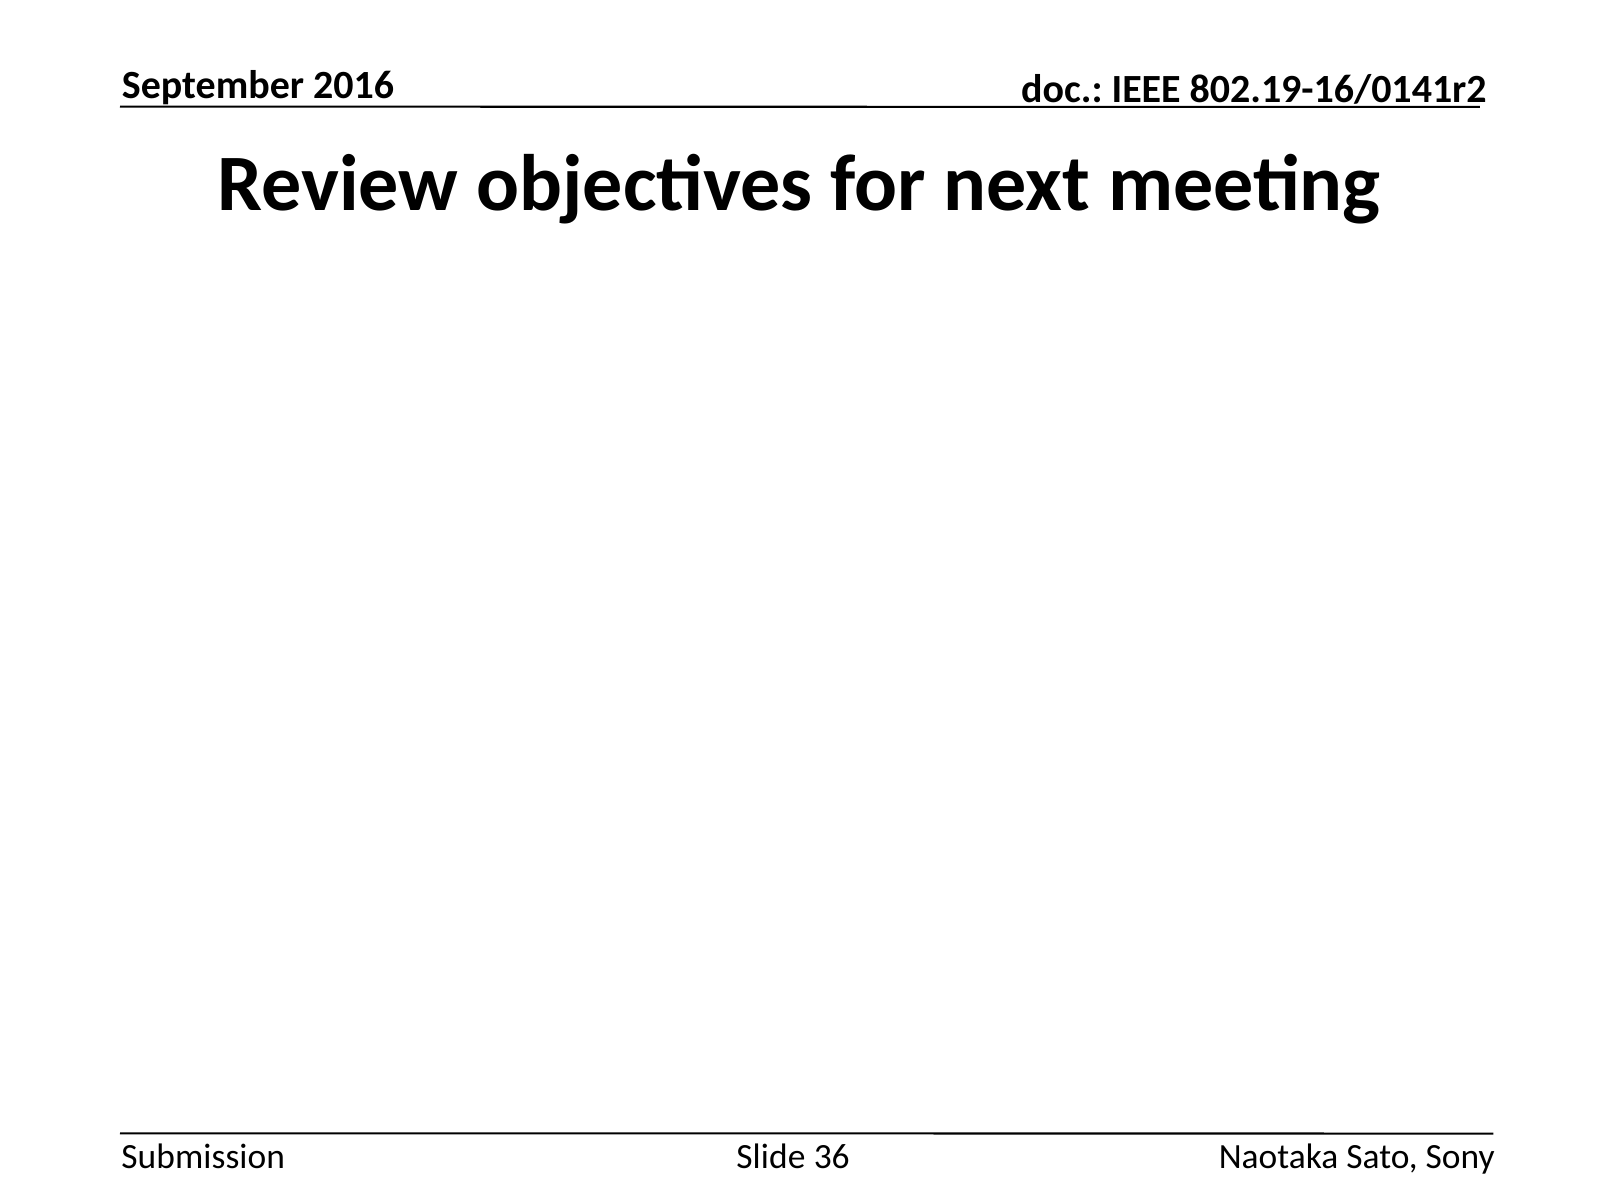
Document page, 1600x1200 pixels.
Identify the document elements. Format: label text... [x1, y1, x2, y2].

title Review objectives for next meeting [119, 119, 1480, 238]
slide_number Slide 36 [733, 1132, 854, 1197]
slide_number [121, 58, 451, 107]
footer Naotaka Sato, Sony [937, 1132, 1495, 1174]
